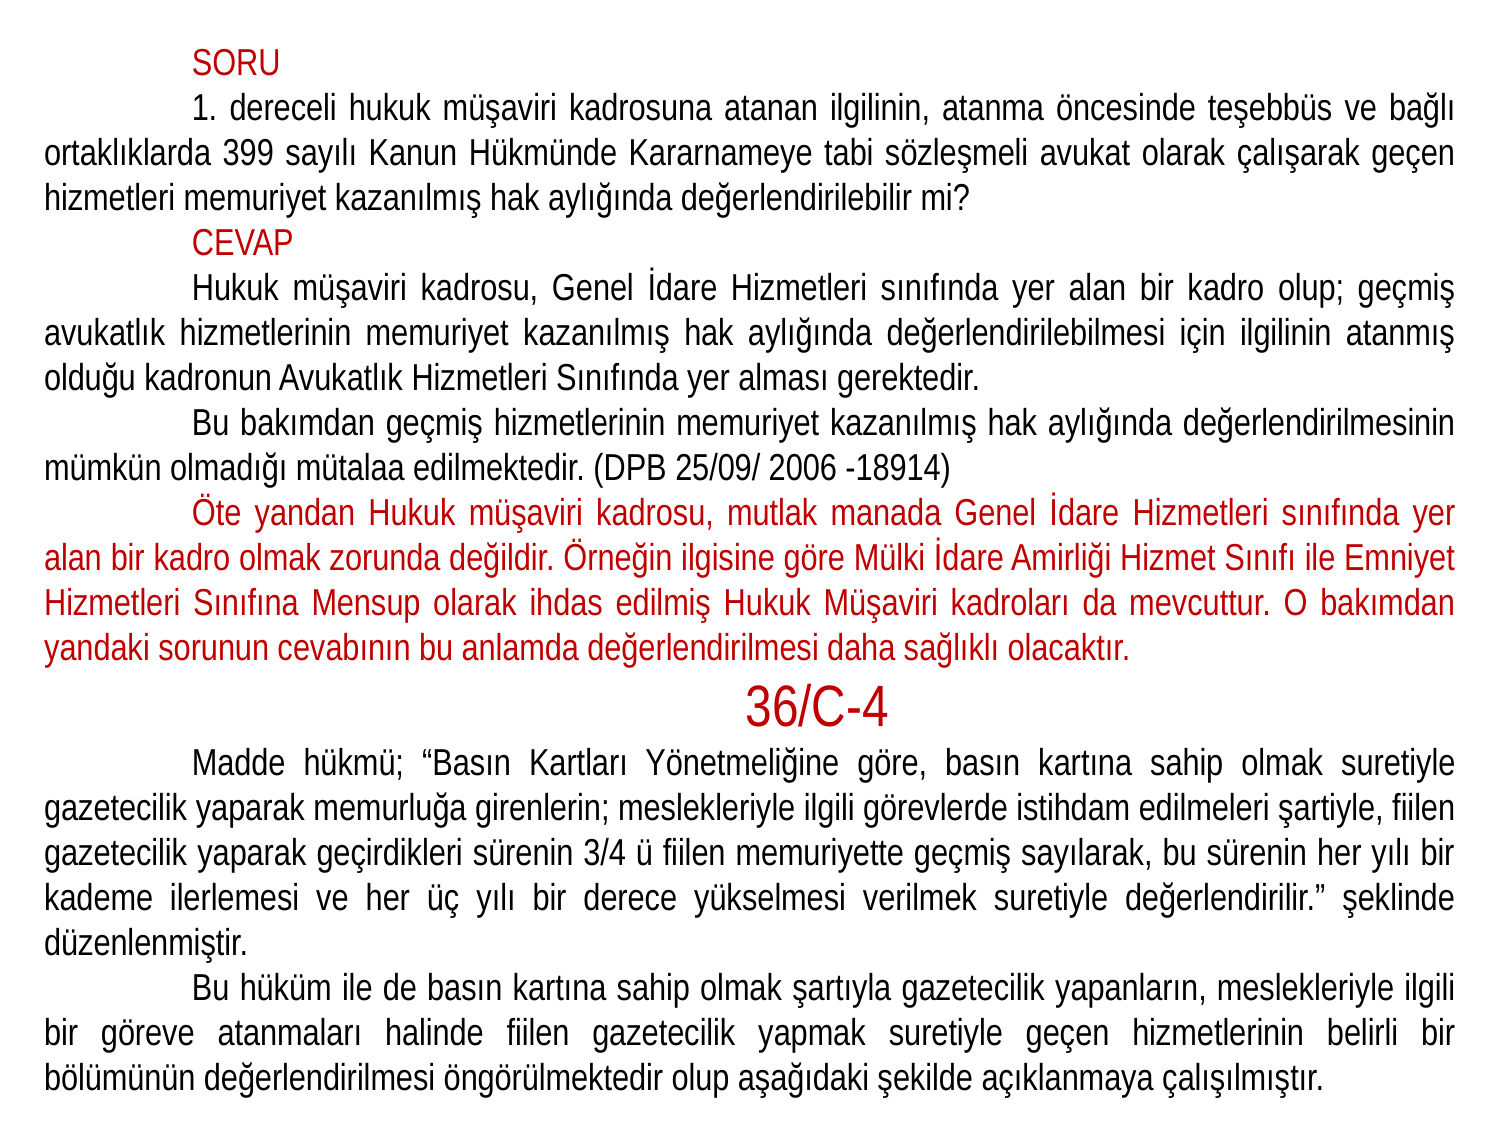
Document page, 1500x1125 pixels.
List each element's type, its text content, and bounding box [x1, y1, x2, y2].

text_box SORU 1. dereceli hukuk müşaviri kadrosuna atanan ilgilinin, atanma öncesinde teşebbüs ve bağlı ortaklıklarda 399 sayılı Kanun Hükmünde Kararnameye tabi sözleşmeli avukat olarak çalışarak geçen hizmetleri memuriyet kazanılmış hak aylığında değerlendirilebilir mi? CEVAP Hukuk müşaviri kadrosu, Genel İdare Hizmetleri sınıfında yer alan bir kadro olup; geçmiş avukatlık hizmetlerinin memuriyet kazanılmış hak aylığında değerlendirilebilmesi için ilgilinin atanmış olduğu kadronun Avukatlık Hizmetleri Sınıfında yer alması gerektedir. Bu bakımdan geçmiş hizmetlerinin memuriyet kazanılmış hak aylığında değerlendirilmesinin mümkün olmadığı mütalaa edilmektedir. (DPB 25/09/ 2006 -18914) Öte yandan Hukuk müşaviri kadrosu, mutlak manada Genel İdare Hizmetleri sınıfında yer alan bir kadro olmak zorunda değildir. Örneğin ilgisine göre Mülki İdare Amirliği Hizmet Sınıfı ile Emniyet Hizmetleri Sınıfına Mensup olarak ihdas edilmiş Hukuk Müşaviri kadroları da mevcuttur. O bakımdan yandaki sorunun cevabının bu anlamda değerlendirilmesi daha sağlıklı olacaktır. 36/C-4 Madde hükmü; “Basın Kartları Yönetmeliğine göre, basın kartına sahip olmak suretiyle gazetecilik yaparak memurluğa girenlerin; meslekleriyle ilgili görevlerde istihdam edilmeleri şartiyle, fiilen gazetecilik yaparak geçirdikleri sürenin 3/4 ü fiilen memuriyette geçmiş sayılarak, bu sürenin her yılı bir kademe ilerlemesi ve her üç yılı bir derece yükselmesi verilmek suretiyle değerlendirilir.” şeklinde düzenlenmiştir. Bu hüküm ile de basın kartına sahip olmak şartıyla gazetecilik yapanların, meslekleriyle ilgili bir göreve atanmaları halinde fiilen gazetecilik yapmak suretiyle geçen hizmetlerinin belirli bir bölümünün değerlendirilmesi öngörülmektedir olup aşağıdaki şekilde açıklanmaya çalışılmıştır. [29, 30, 1471, 1106]
